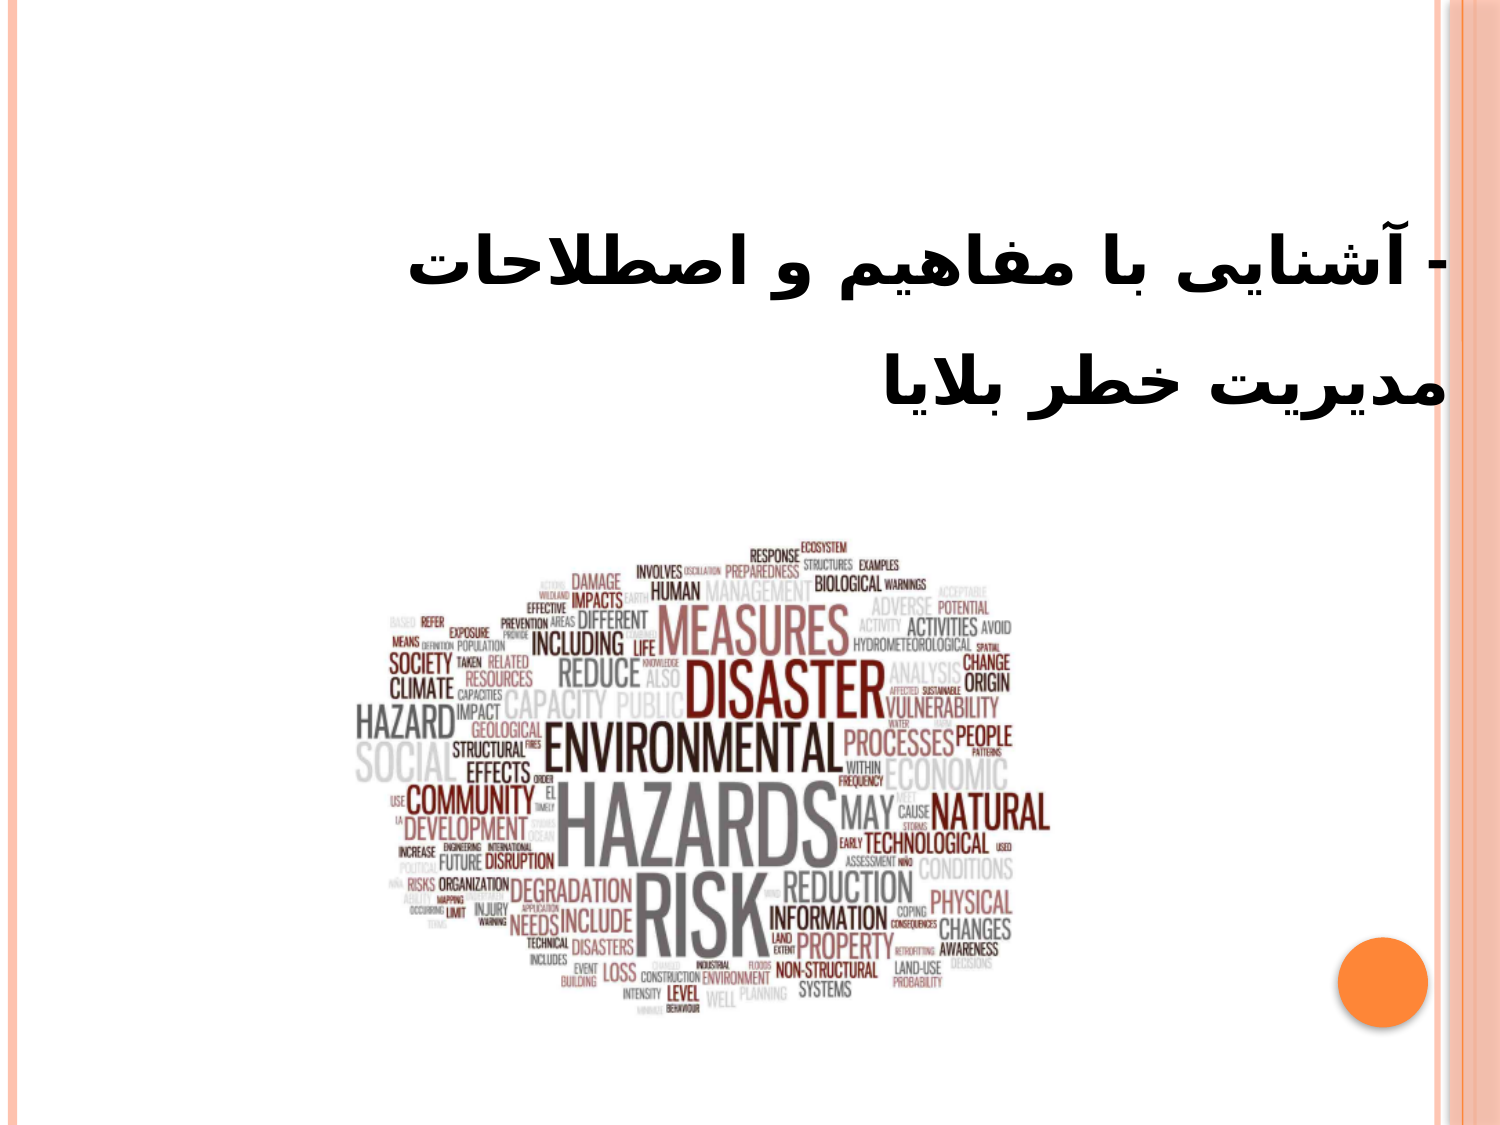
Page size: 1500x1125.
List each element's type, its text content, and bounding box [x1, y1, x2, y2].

picture [341, 514, 1093, 1036]
text_box - آشنایی با مفاهیم و اصطلاحات مدیریت خطر بلایا [253, 90, 1465, 386]
